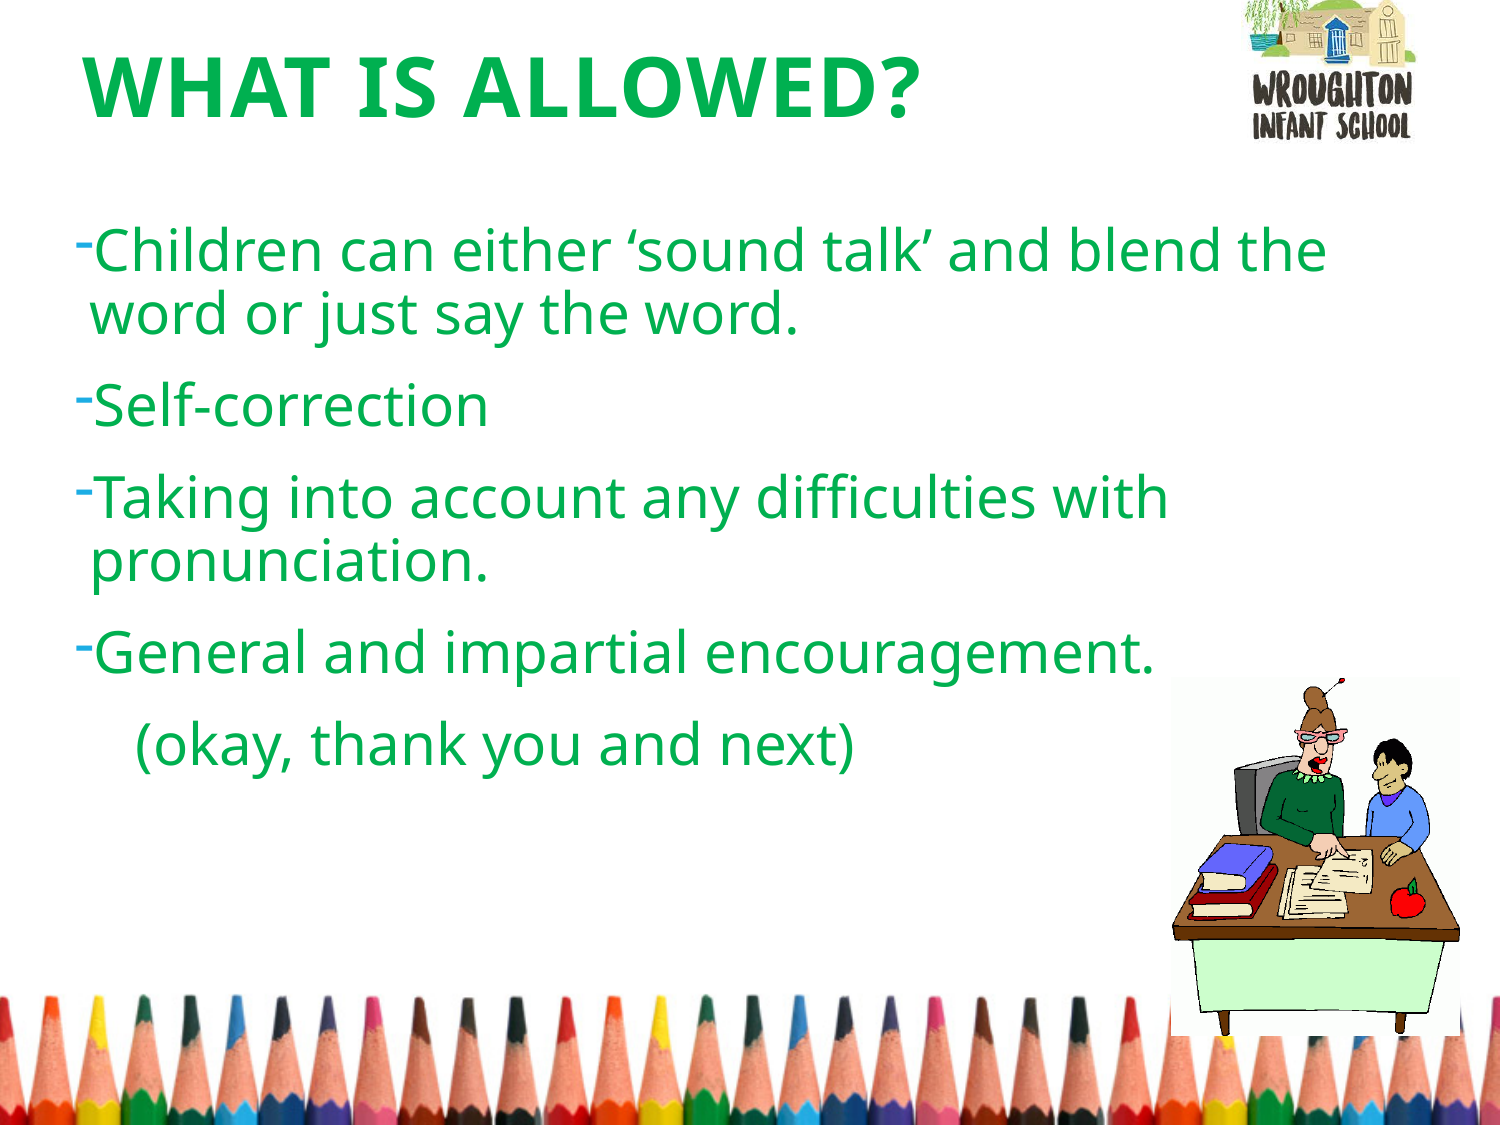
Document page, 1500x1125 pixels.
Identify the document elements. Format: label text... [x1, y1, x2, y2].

picture [0, 0, 1500, 1125]
title What is allowed? [67, 0, 1418, 188]
list Children can either ‘sound talk’ and blend the word or just say the word. Self-correction Taking into account any difficulties with pronunciation. General and impartial encouragement. (okay, thank you and next) [67, 213, 1418, 956]
